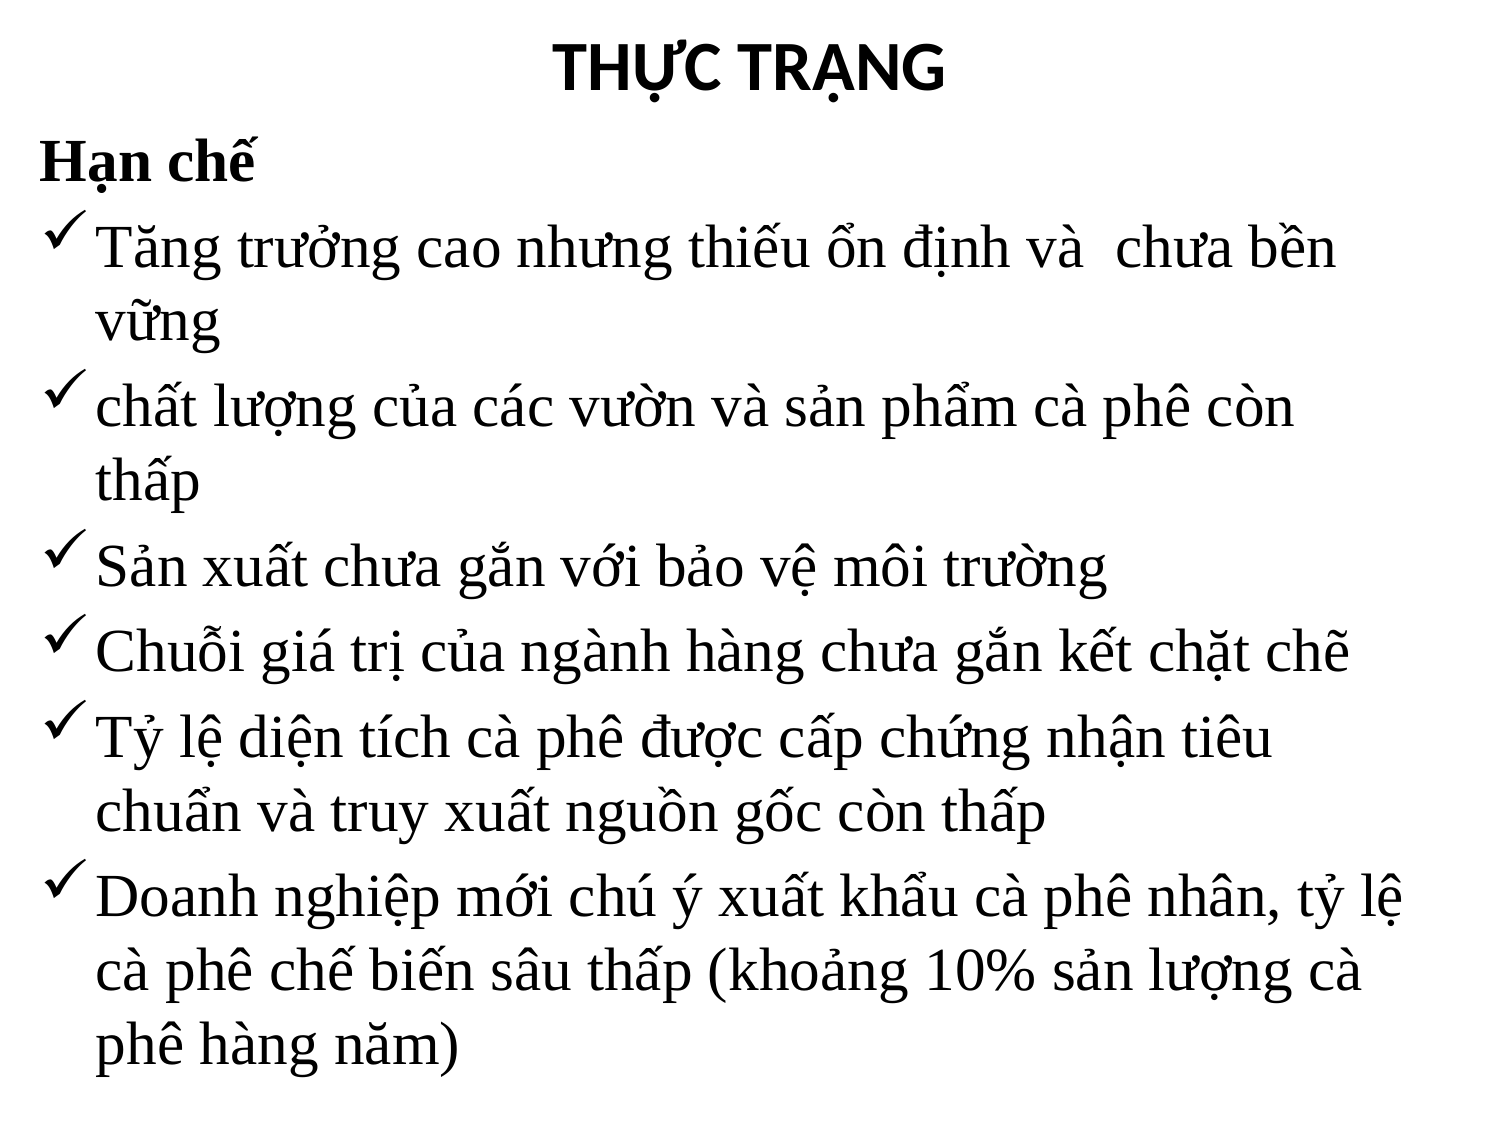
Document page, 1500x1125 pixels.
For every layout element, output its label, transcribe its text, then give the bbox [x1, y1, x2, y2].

list Hạn chế Tăng trưởng cao nhưng thiếu ổn định và chưa bền vững chất lượng của các vườn và sản phẩm cà phê còn thấp Sản xuất chưa gắn với bảo vệ môi trường Chuỗi giá trị của ngành hàng chưa gắn kết chặt chẽ Tỷ lệ diện tích cà phê được cấp chứng nhận tiêu chuẩn và truy xuất nguồn gốc còn thấp Doanh nghiệp mới chú ý xuất khẩu cà phê nhân, tỷ lệ cà phê chế biến sâu thấp (khoảng 10% sản lượng cà phê hàng năm) [24, 112, 1425, 1088]
title THỰC TRẠNG [75, 12, 1425, 112]
